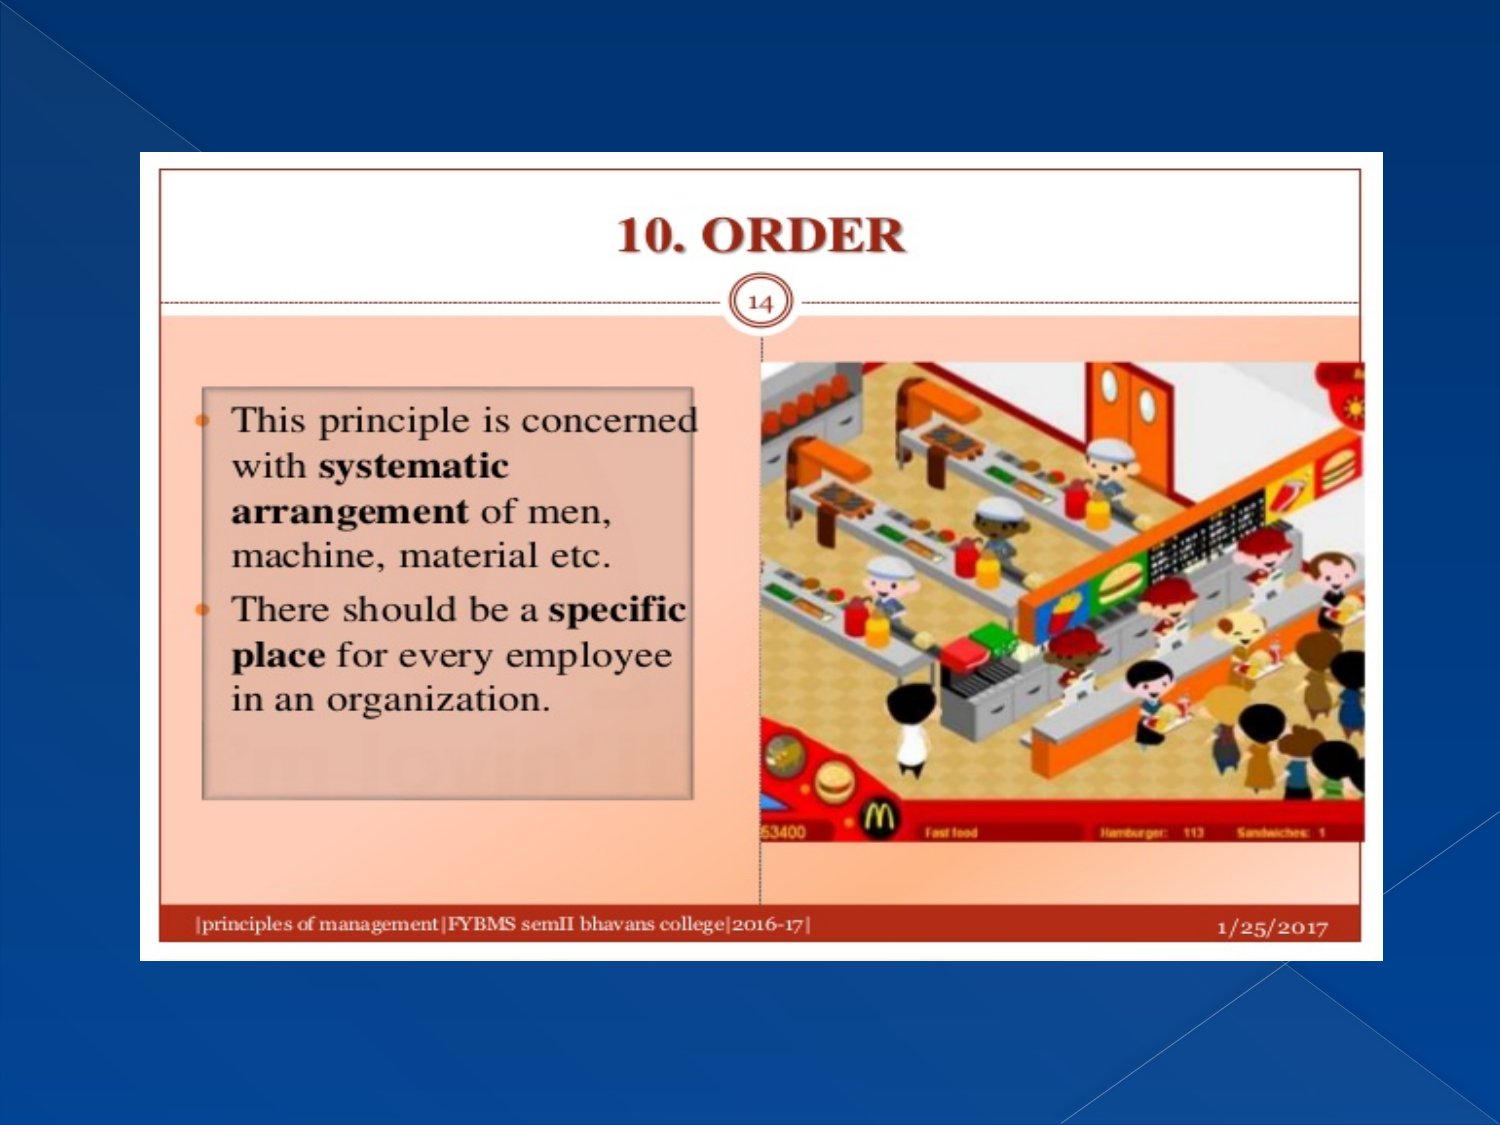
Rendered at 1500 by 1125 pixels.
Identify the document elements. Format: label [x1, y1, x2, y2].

list [140, 152, 1384, 962]
